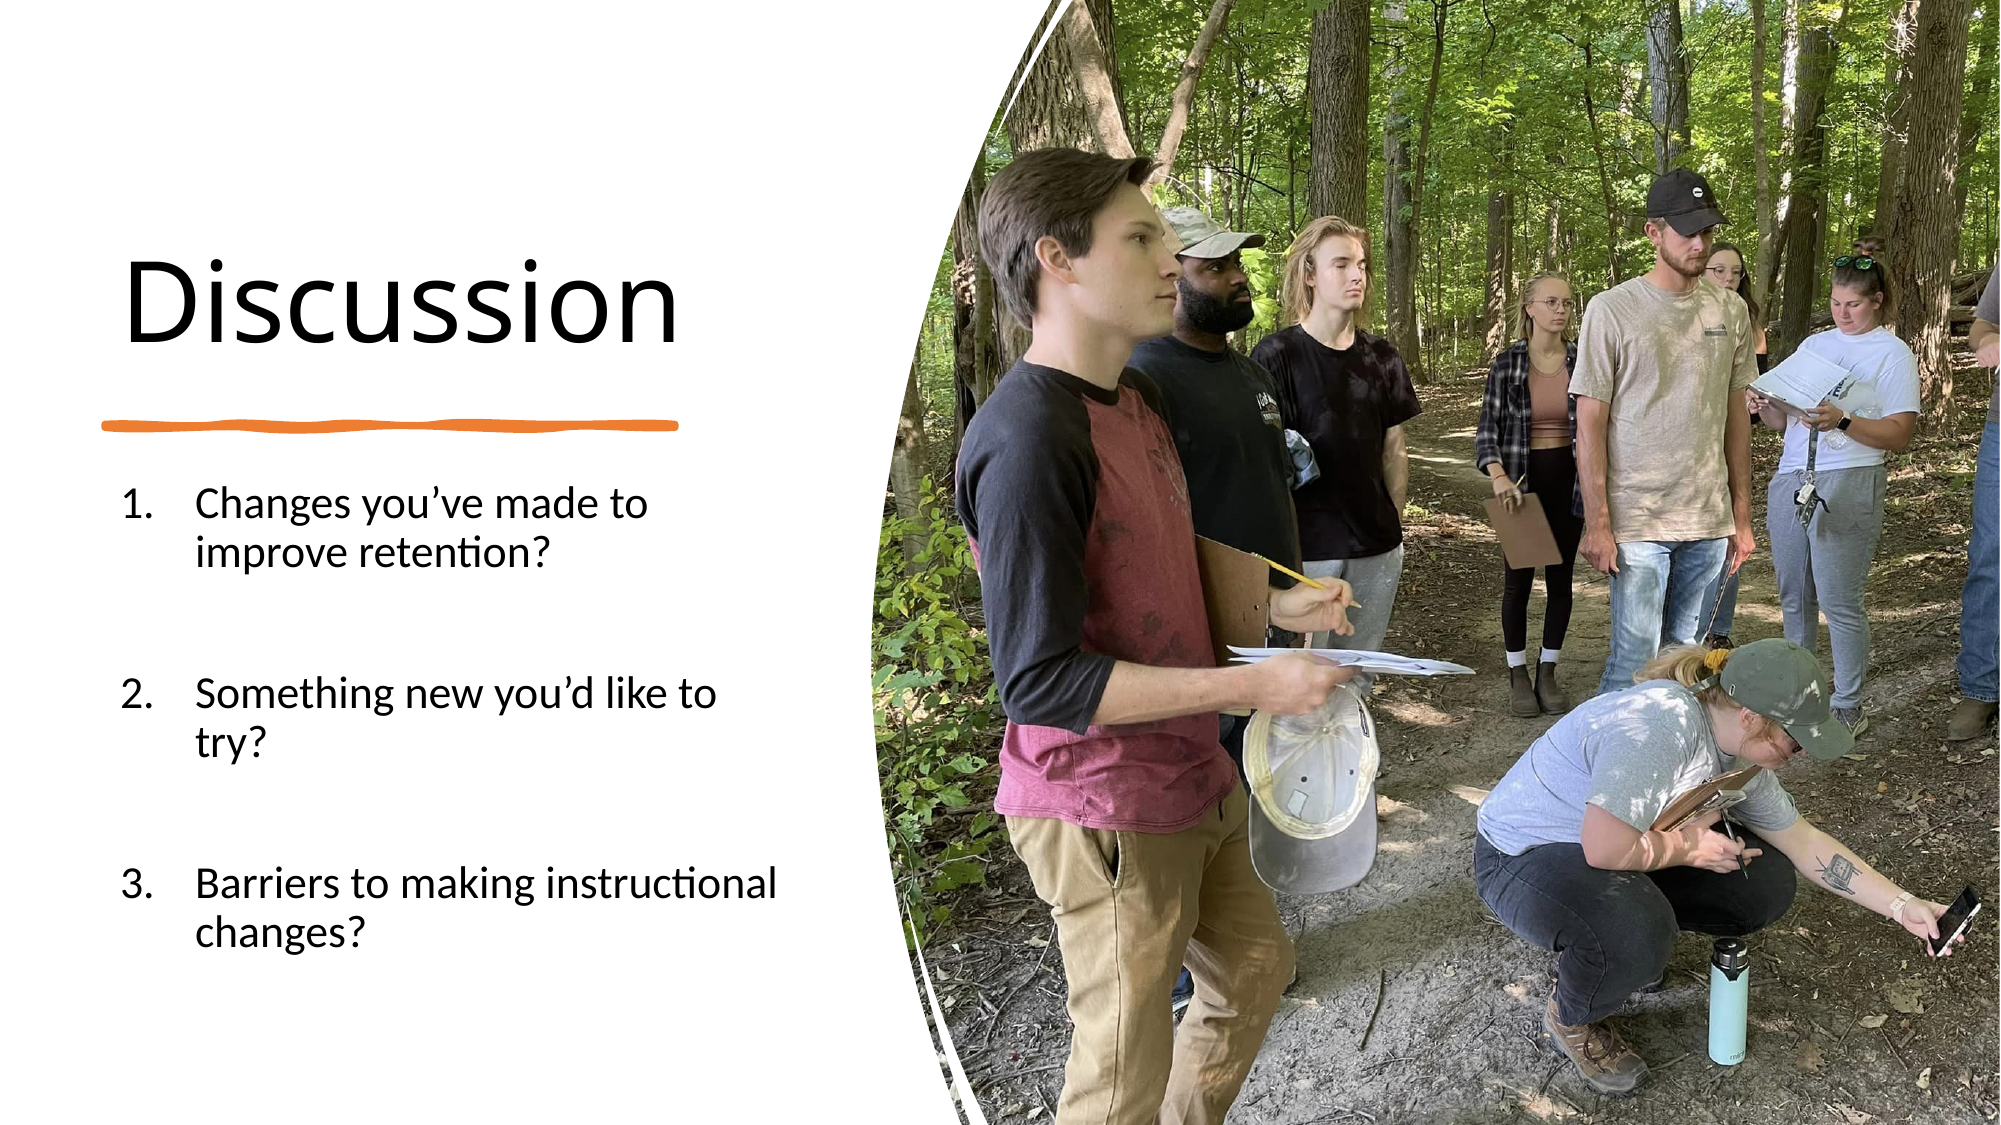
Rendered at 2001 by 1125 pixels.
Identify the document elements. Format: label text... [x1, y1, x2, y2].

text_box [103, 421, 676, 431]
title Discussion [105, 53, 822, 375]
picture [871, 0, 2000, 1125]
text_box [0, 0, 871, 1125]
list Changes you’ve made to improve retention? Something new you’d like to try? Barriers to making instructional changes? [105, 471, 802, 1016]
